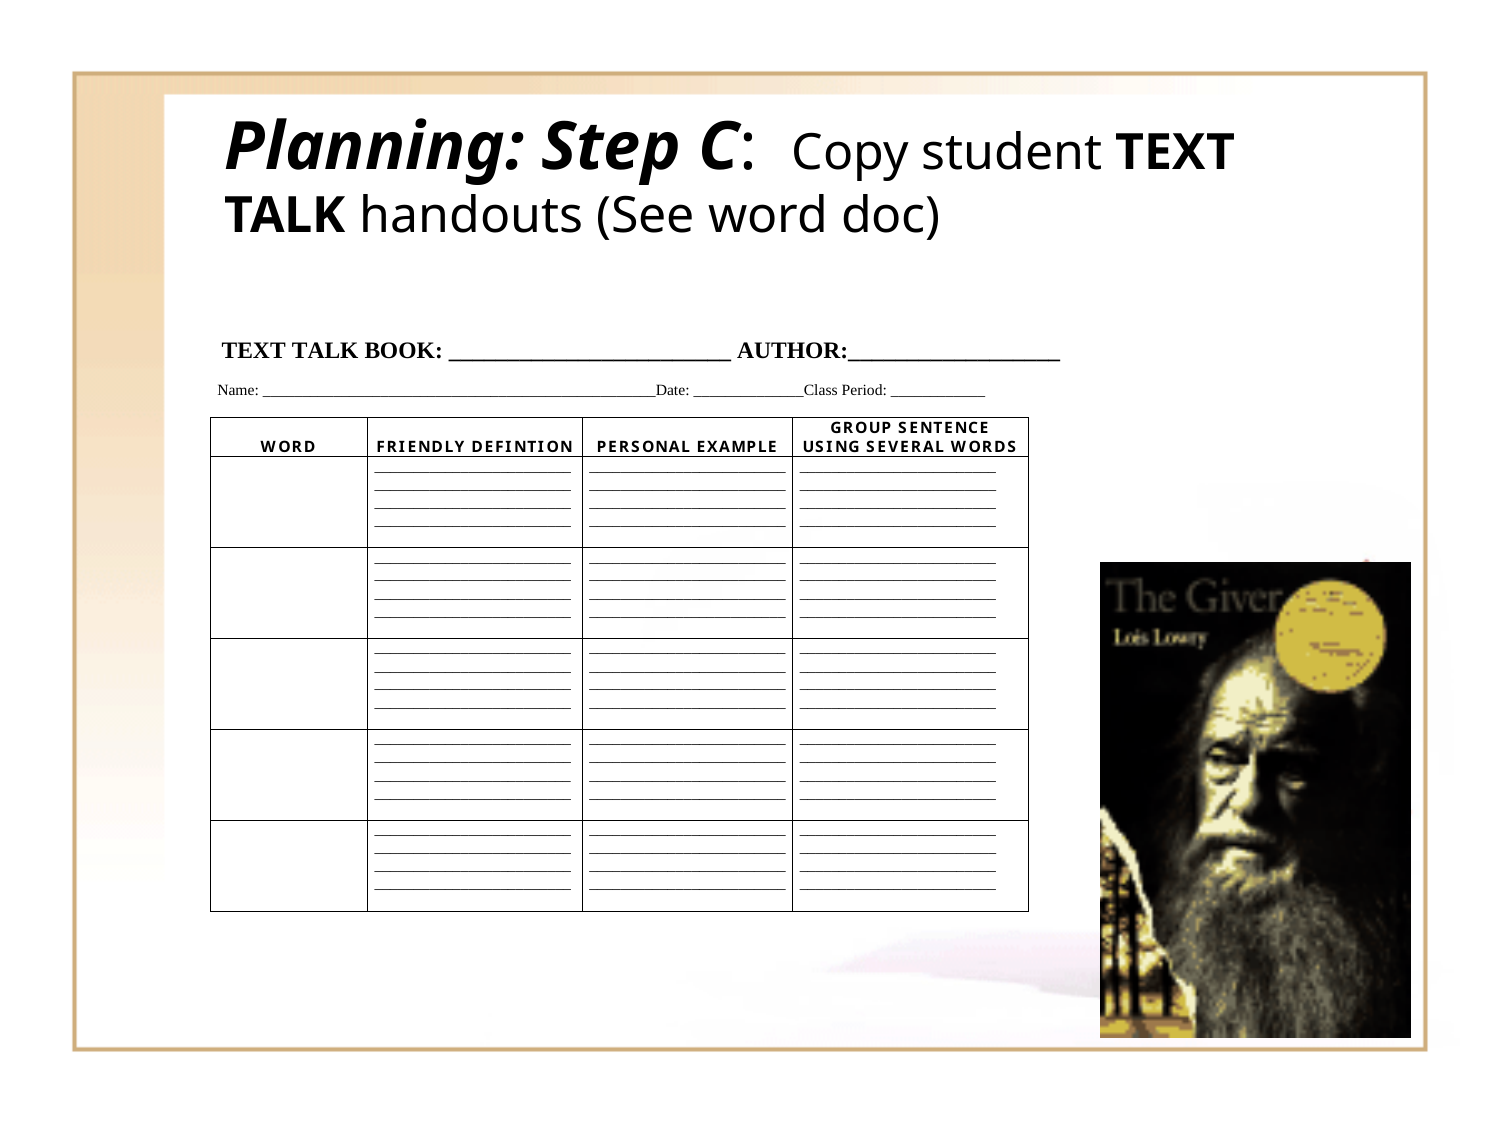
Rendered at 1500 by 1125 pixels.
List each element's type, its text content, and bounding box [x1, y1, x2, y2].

picture [0, 0, 1500, 1125]
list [209, 335, 1073, 932]
title Planning: Step C: Copy student TEXT TALK handouts (See word doc) [209, 112, 1373, 233]
